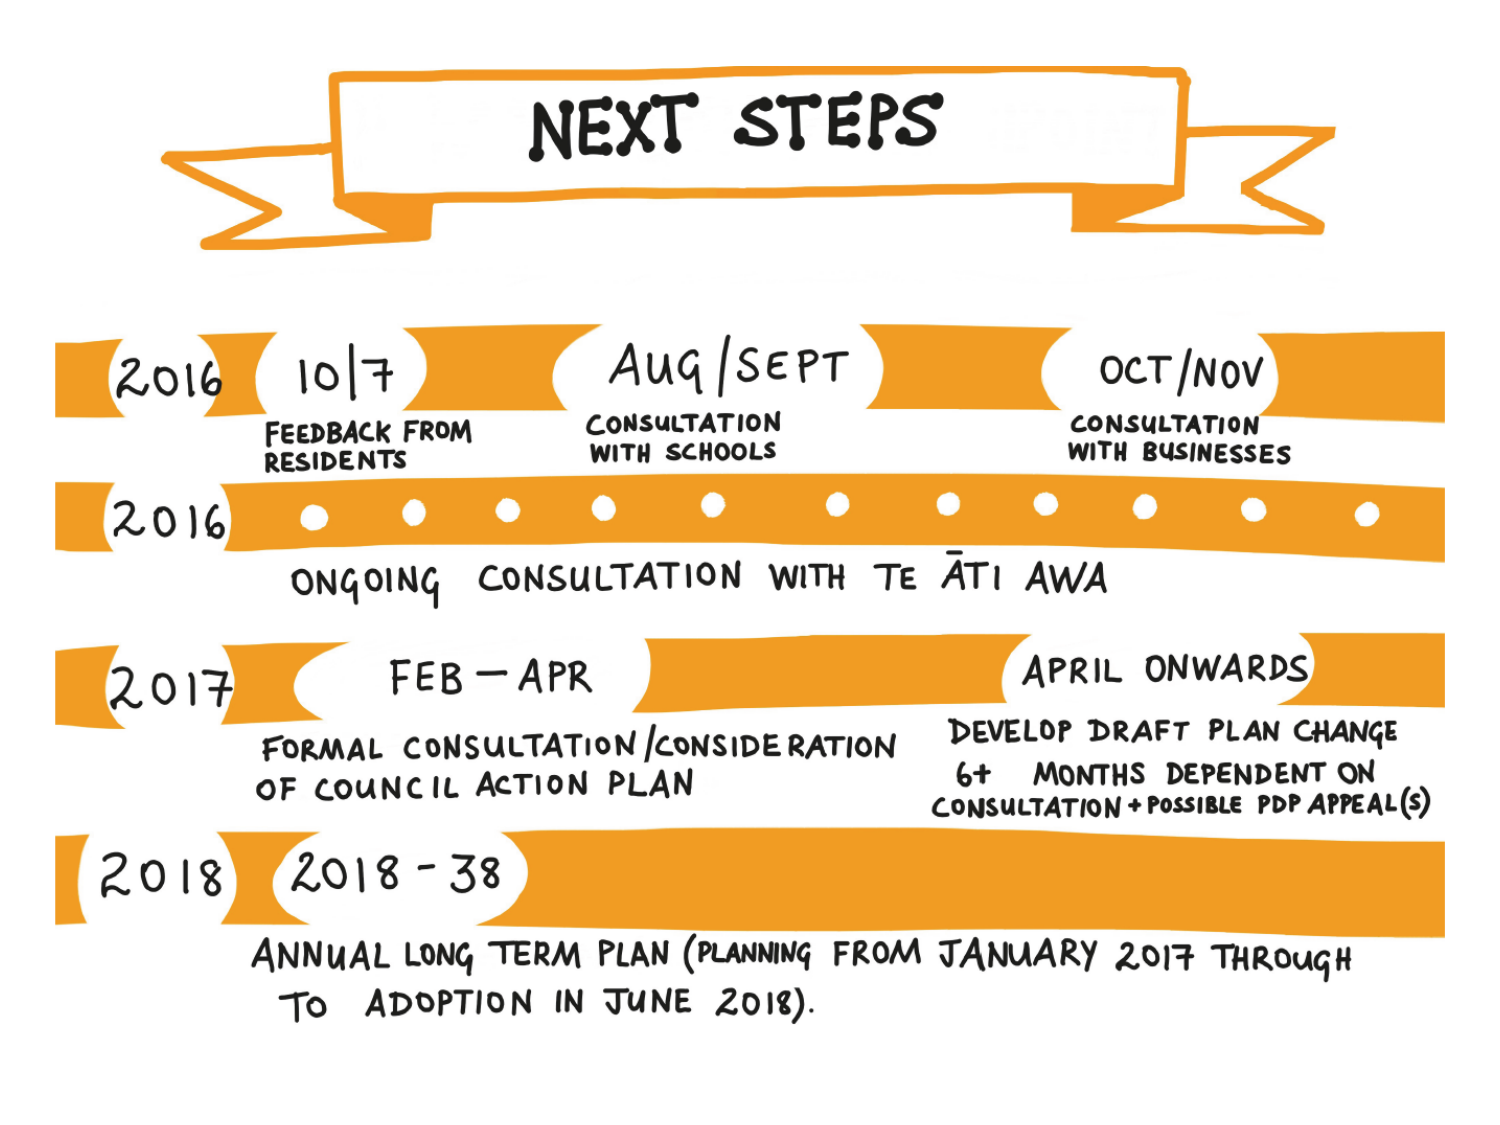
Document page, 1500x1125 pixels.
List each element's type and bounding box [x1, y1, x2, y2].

picture [49, 66, 1448, 1048]
